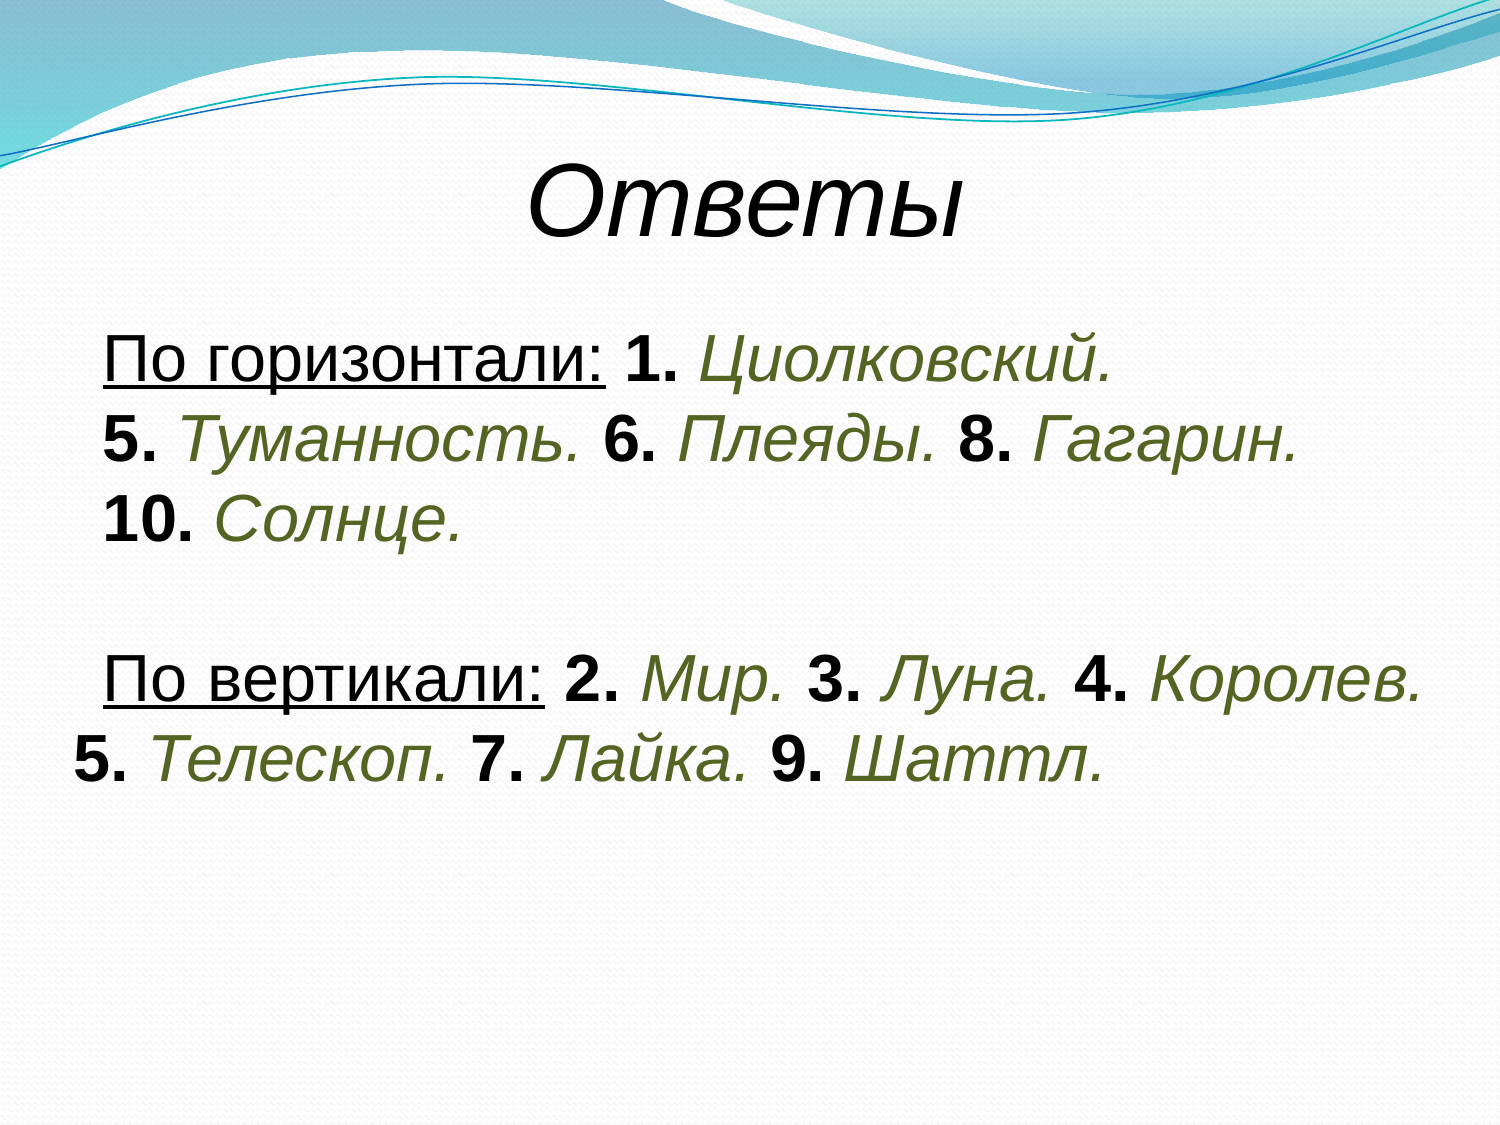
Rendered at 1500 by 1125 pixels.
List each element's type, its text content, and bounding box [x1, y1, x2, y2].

title Ответы [70, 70, 1421, 258]
text_box По горизонтали: 1. Циолковский. 5. Туманность. 6. Плеяды. 8. Гагарин. 10. Солнце. По вертикали: 2. Мир. 3. Луна. 4. Королев. 5. Телескоп. 7. Лайка. 9. Шаттл. [58, 307, 1442, 802]
